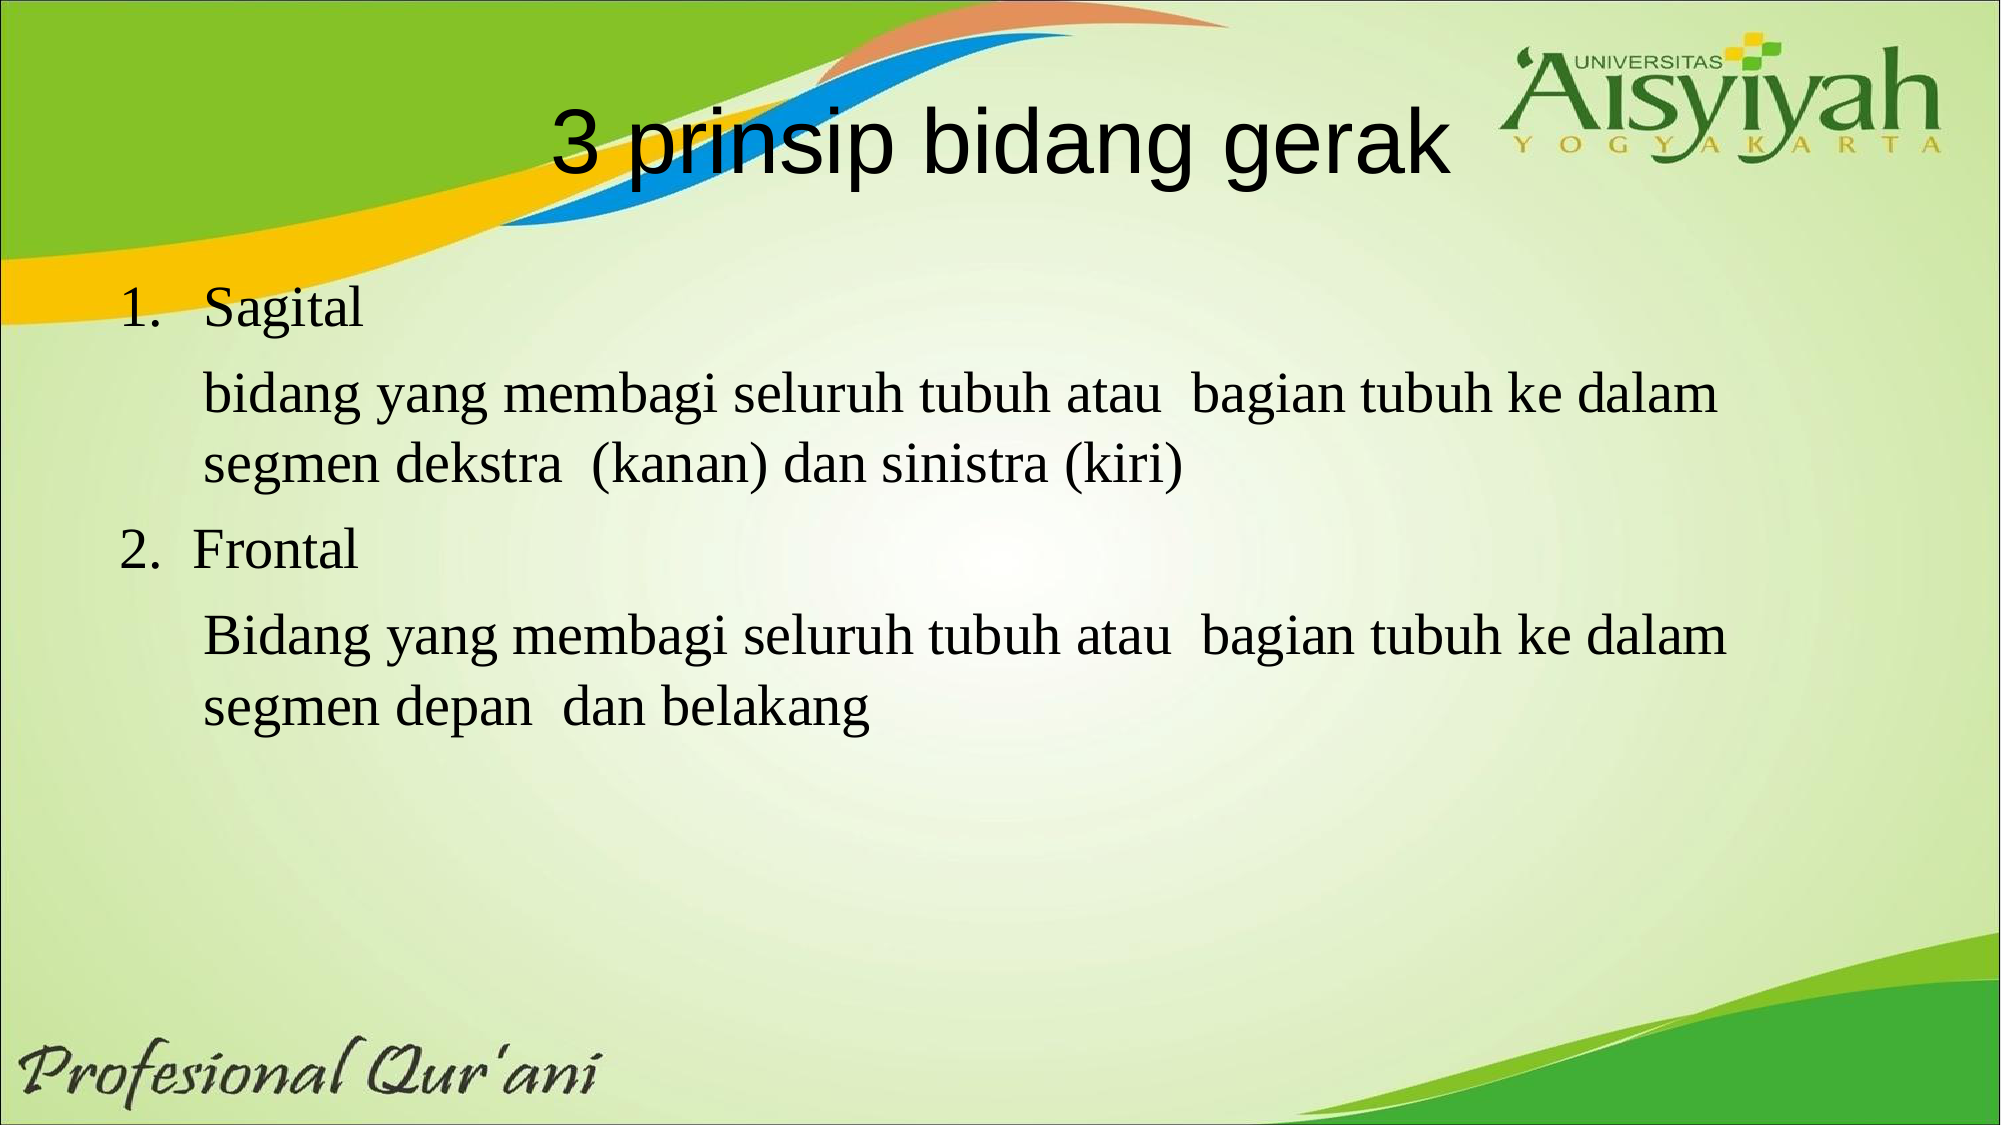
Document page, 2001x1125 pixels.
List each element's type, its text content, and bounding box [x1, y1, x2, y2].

text_box Sagital bidang yang membagi seluruh tubuh atau bagian tubuh ke dalam segmen dekstra (kanan) dan sinistra (kiri) Frontal Bidang yang membagi seluruh tubuh atau bagian tubuh ke dalam segmen depan dan belakang [117, 250, 1878, 737]
picture [0, 0, 2001, 1125]
title 3 prinsip bidang gerak [396, 41, 1604, 232]
